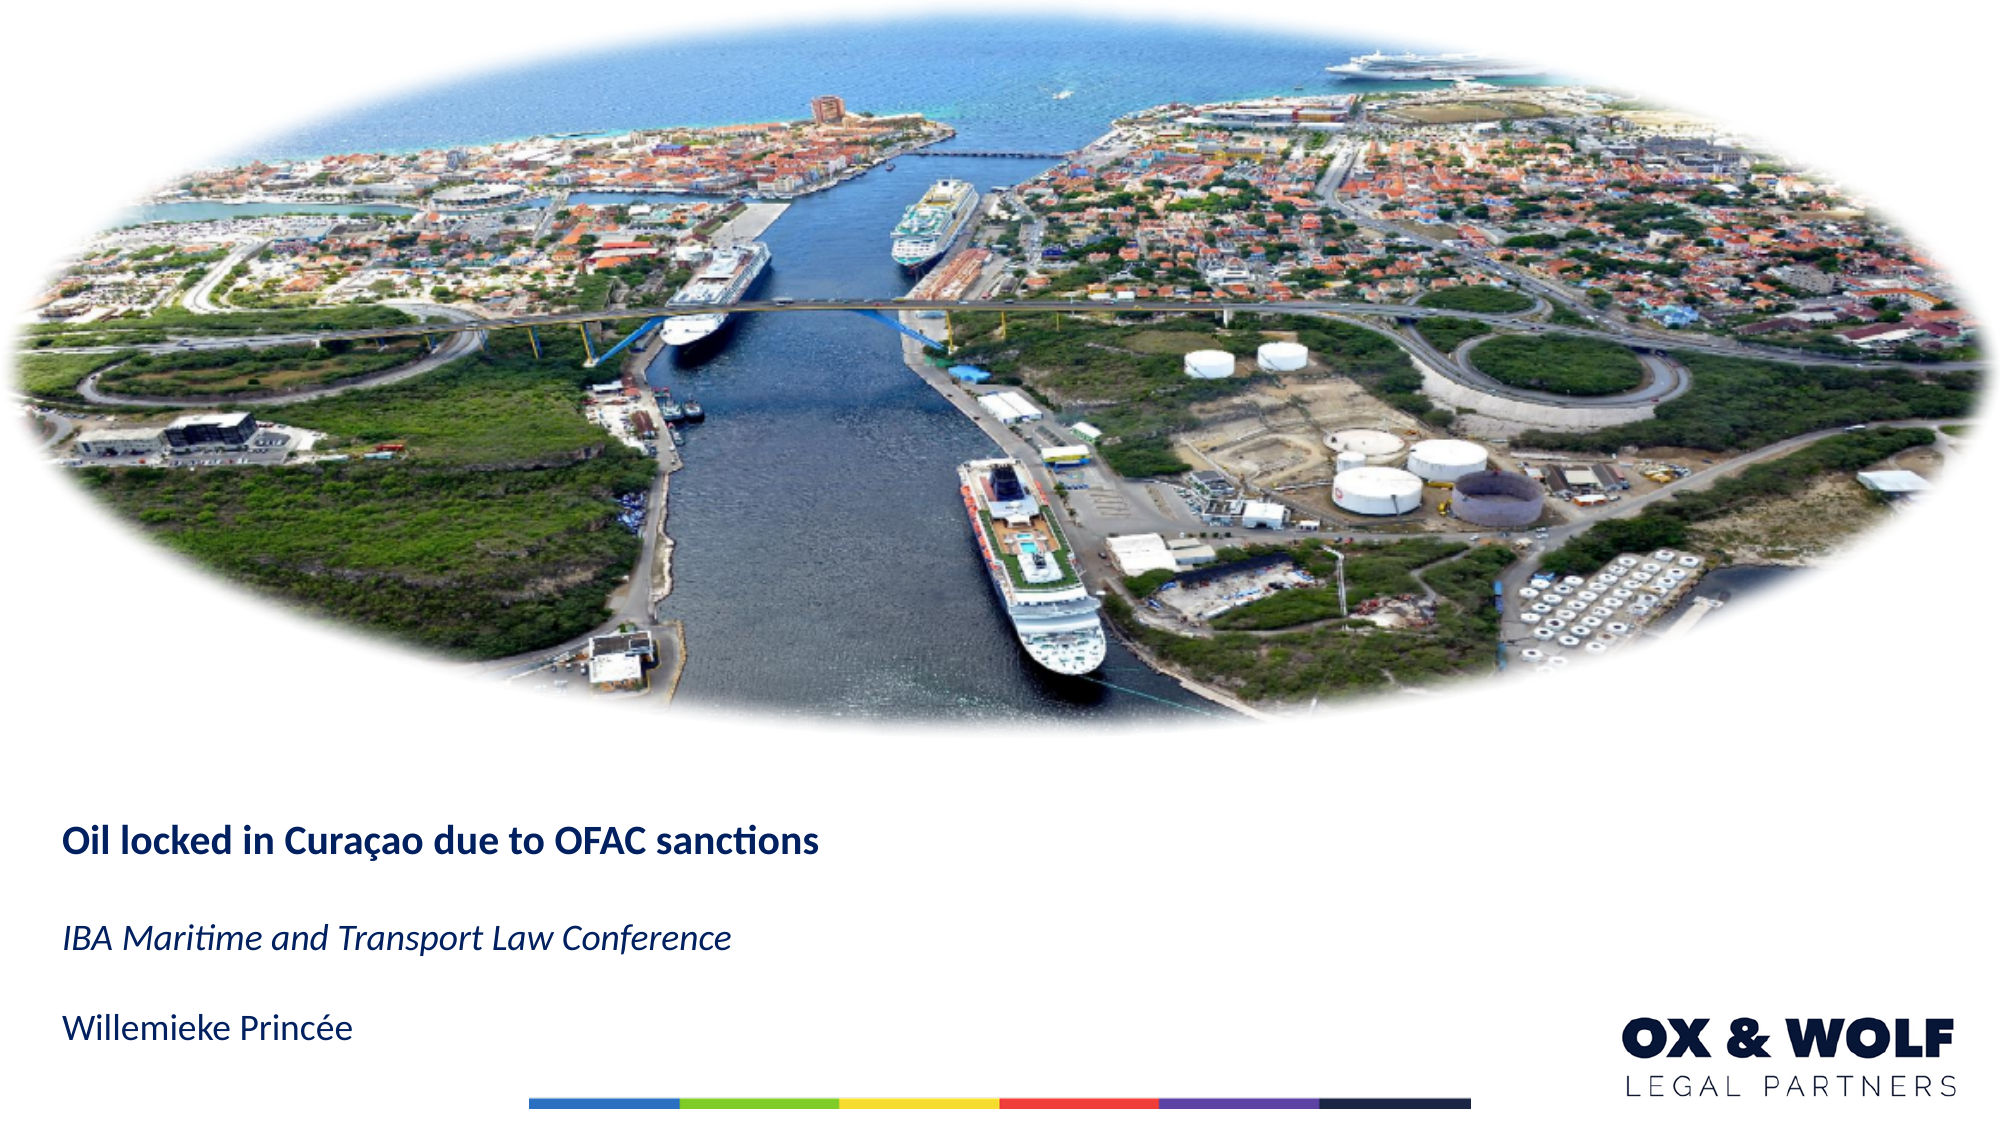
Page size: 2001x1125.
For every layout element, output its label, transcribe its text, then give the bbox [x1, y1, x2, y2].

text_box Oil locked in Curaçao due to OFAC sanctions IBA Maritime and Transport Law Conference Willemieke Princée [47, 805, 1099, 1056]
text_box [529, 1009, 1964, 1109]
picture [0, 0, 2000, 738]
